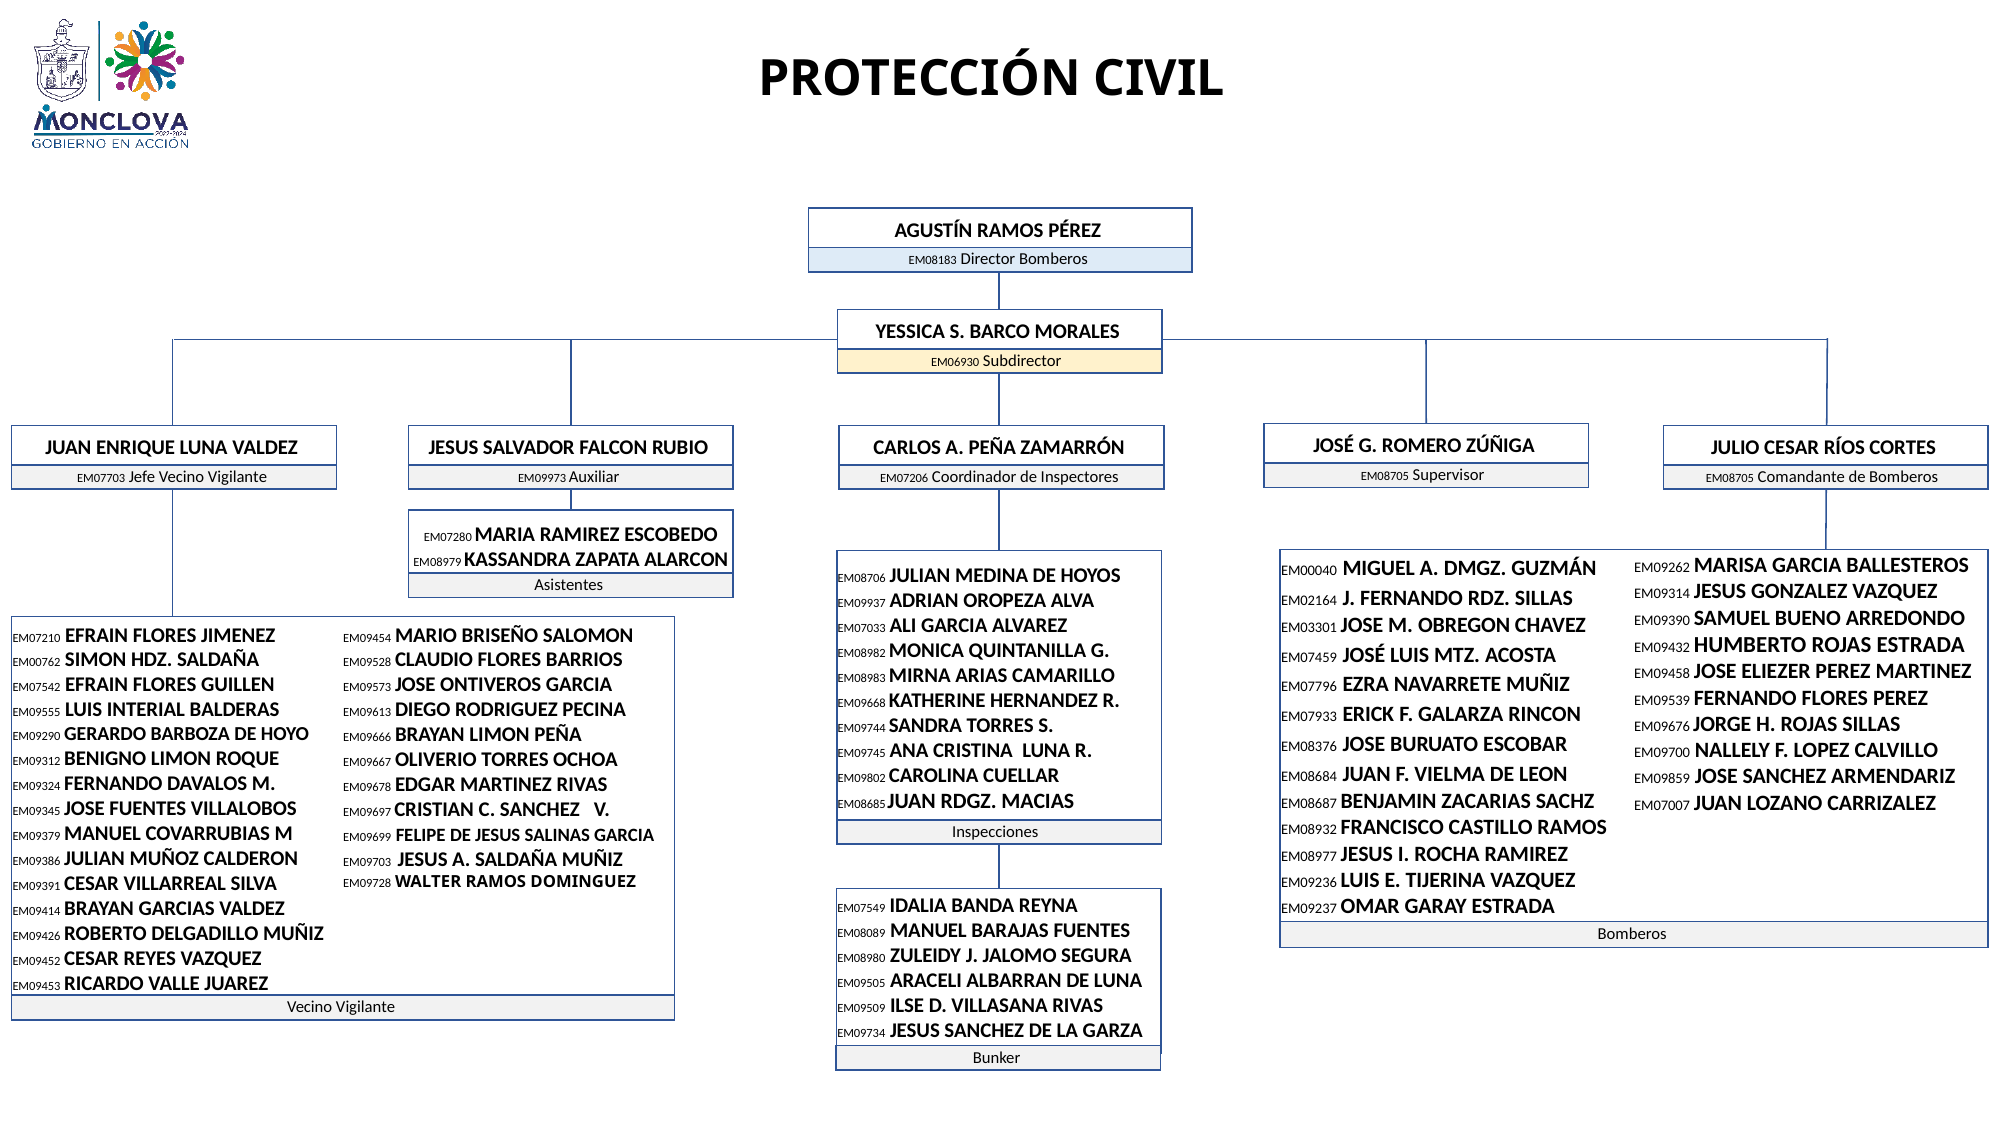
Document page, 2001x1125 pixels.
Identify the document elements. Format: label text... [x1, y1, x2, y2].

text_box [408, 425, 734, 490]
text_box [838, 425, 1164, 490]
picture [31, 19, 188, 148]
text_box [11, 425, 337, 490]
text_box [1263, 423, 1589, 488]
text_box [836, 888, 1161, 1070]
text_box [836, 550, 1162, 845]
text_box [1280, 549, 1989, 948]
text_box PROTECCIÓN CIVIL [14, 5, 1983, 146]
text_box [837, 309, 1163, 374]
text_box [808, 208, 1193, 272]
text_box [1663, 425, 1989, 490]
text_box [11, 616, 675, 1021]
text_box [408, 510, 734, 598]
